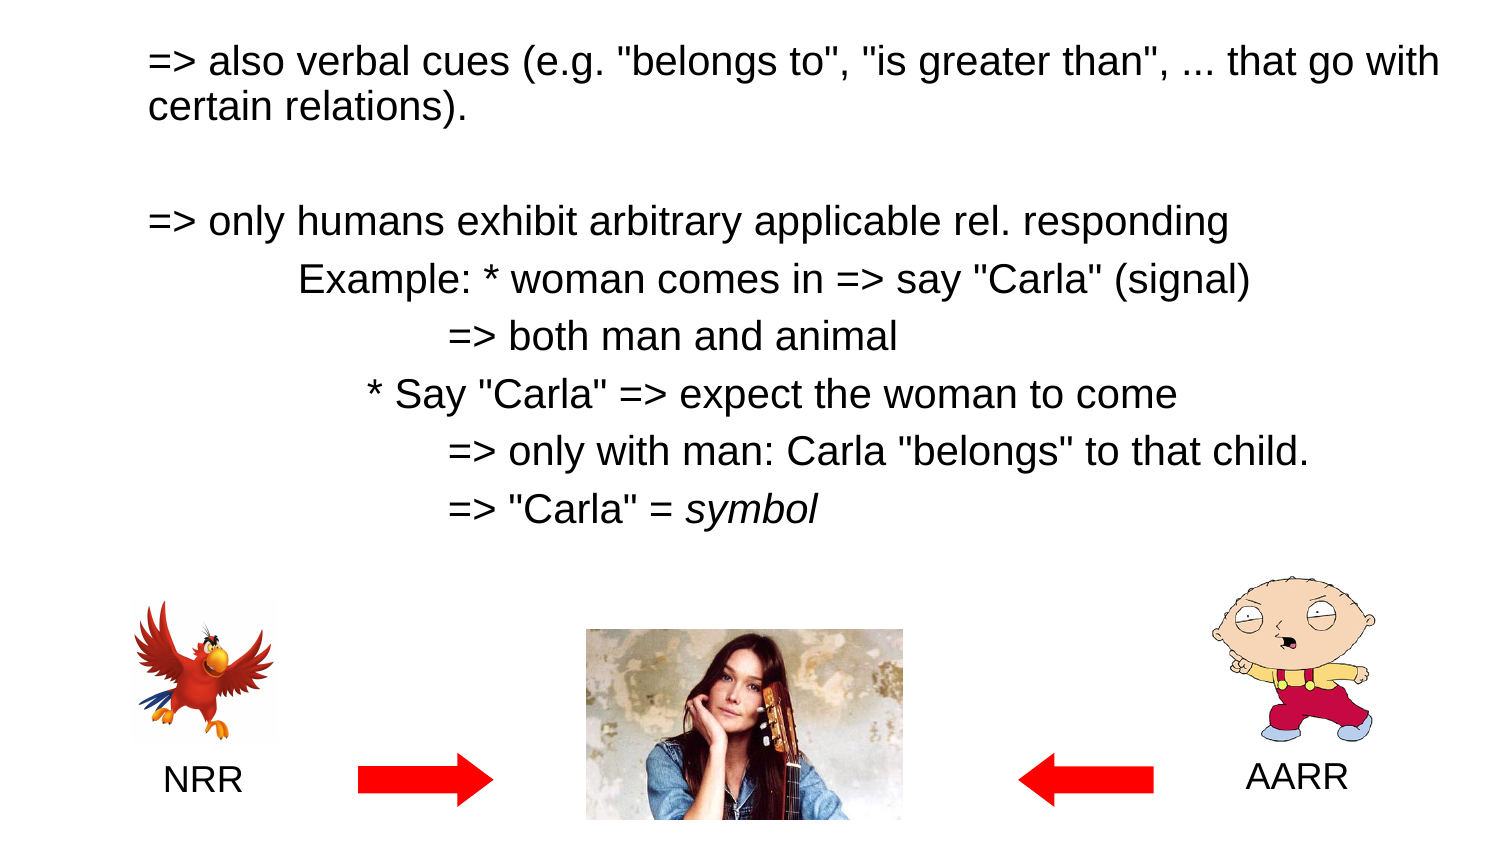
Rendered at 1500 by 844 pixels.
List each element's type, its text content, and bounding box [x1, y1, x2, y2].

text_box [1021, 756, 1152, 803]
text_box => also verbal cues (e.g. "belongs to", "is greater than", ... that go with certain relations). => only humans exhibit arbitrary applicable rel. responding Example: * woman comes in => say "Carla" (signal) => both man and animal * Say "Carla" => expect the woman to come => only with man: Carla "belongs" to that child. => "Carla" = symbol [76, 32, 1471, 803]
picture [586, 629, 903, 820]
text_box NRR [147, 753, 313, 807]
picture [1210, 575, 1376, 743]
text_box [360, 756, 491, 803]
picture [130, 600, 278, 743]
text_box AARR [1230, 749, 1439, 803]
